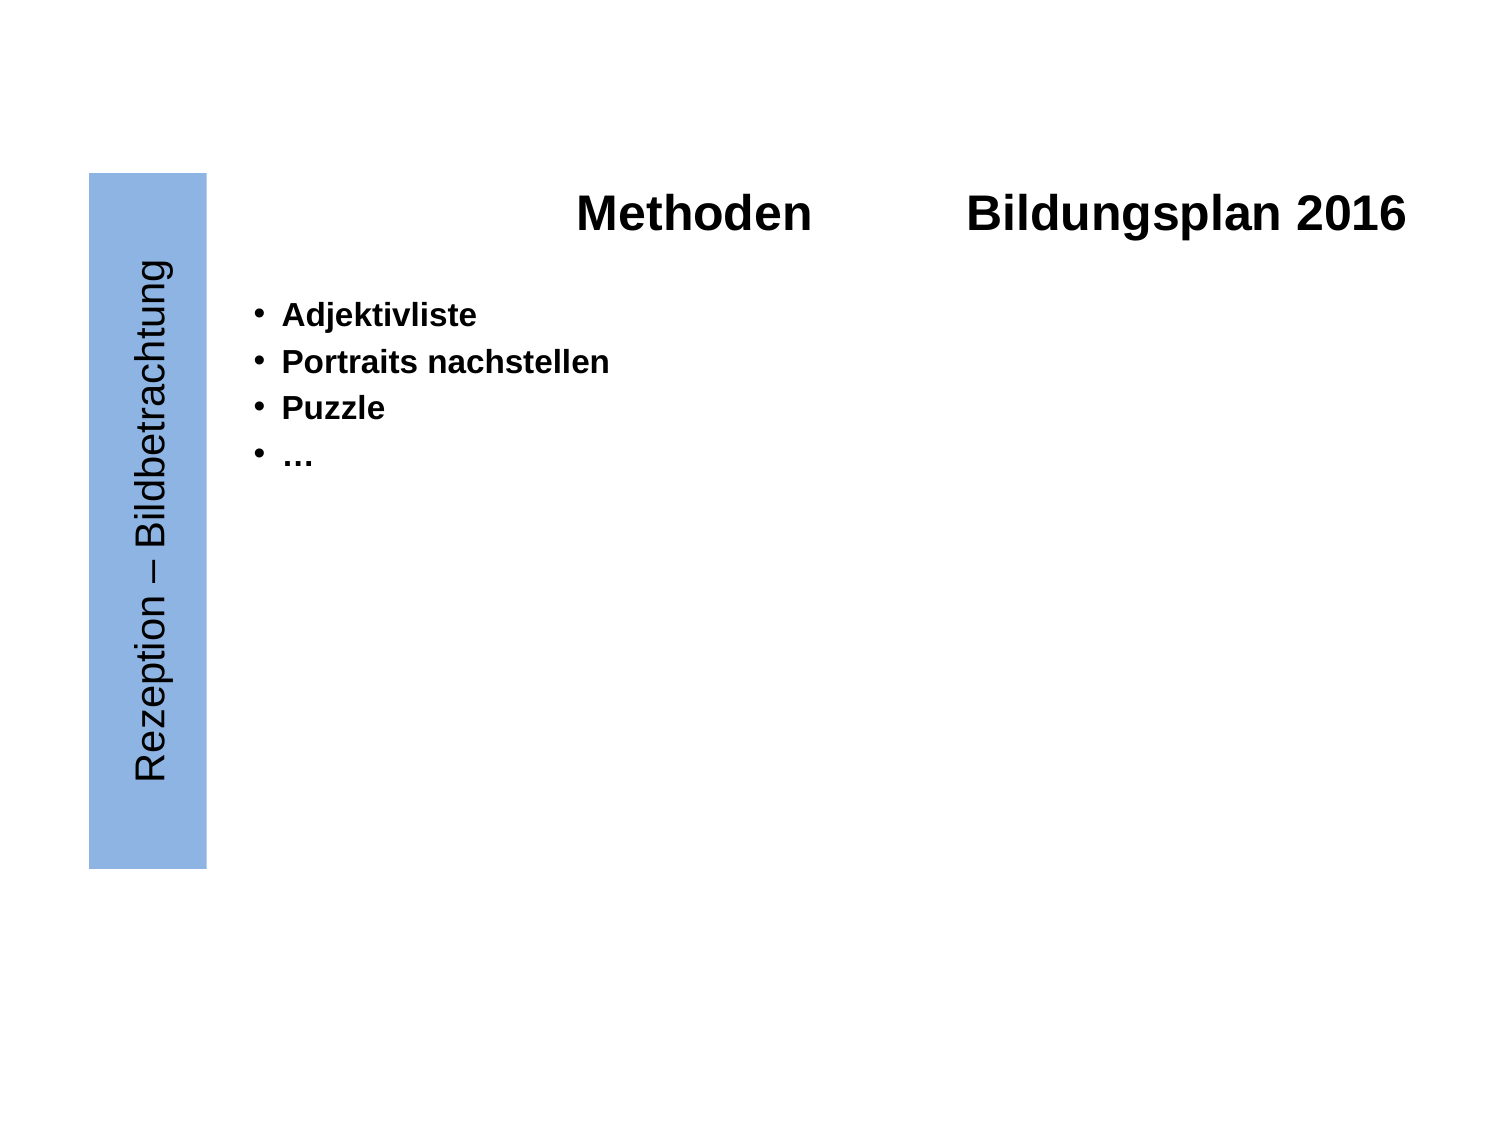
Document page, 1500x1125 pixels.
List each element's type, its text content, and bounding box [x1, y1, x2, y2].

subtitle Methoden Bildungsplan 2016 Adjektivliste Portraits nachstellen Puzzle … [88, 172, 1424, 870]
